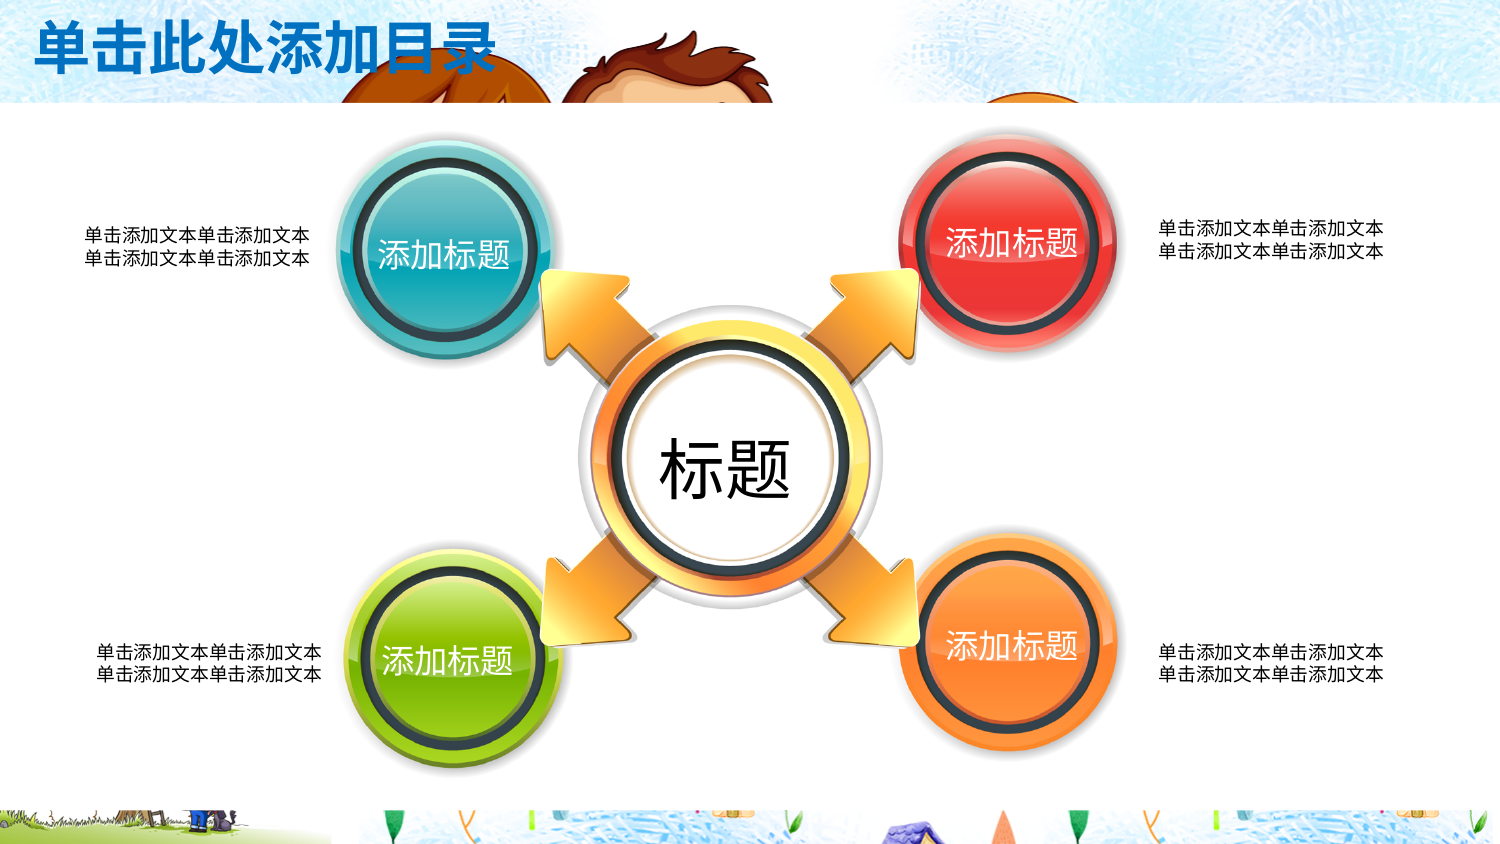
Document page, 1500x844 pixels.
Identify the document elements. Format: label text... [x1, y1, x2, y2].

text_box 单击添加文本单击添加文本 单击添加文本单击添加文本 [1143, 632, 1399, 693]
text_box 单击添加文本单击添加文本 单击添加文本单击添加文本 [1143, 209, 1399, 270]
text_box 单击添加文本单击添加文本 单击添加文本单击添加文本 [69, 216, 319, 277]
picture [324, 114, 1138, 785]
picture [0, 0, 1500, 102]
picture [0, 811, 1500, 844]
text_box 单击添加文本单击添加文本 单击添加文本单击添加文本 [81, 633, 319, 693]
